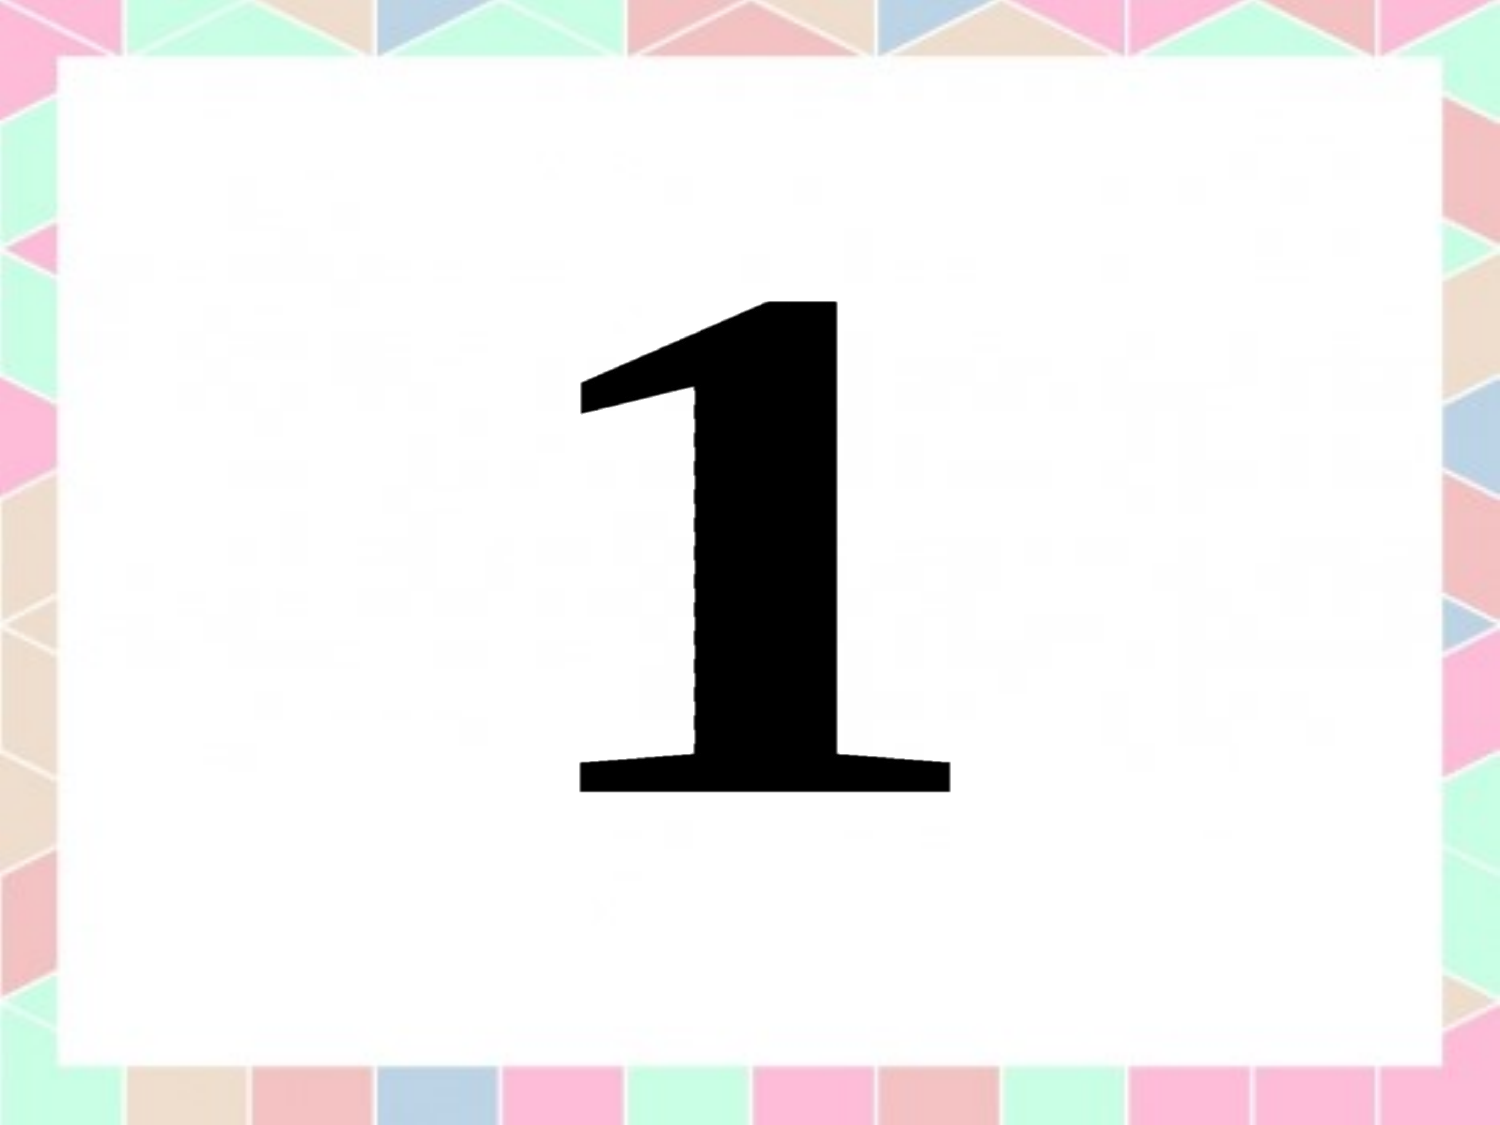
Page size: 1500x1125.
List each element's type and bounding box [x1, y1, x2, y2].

list [312, 249, 1170, 801]
picture [0, 0, 1500, 1125]
